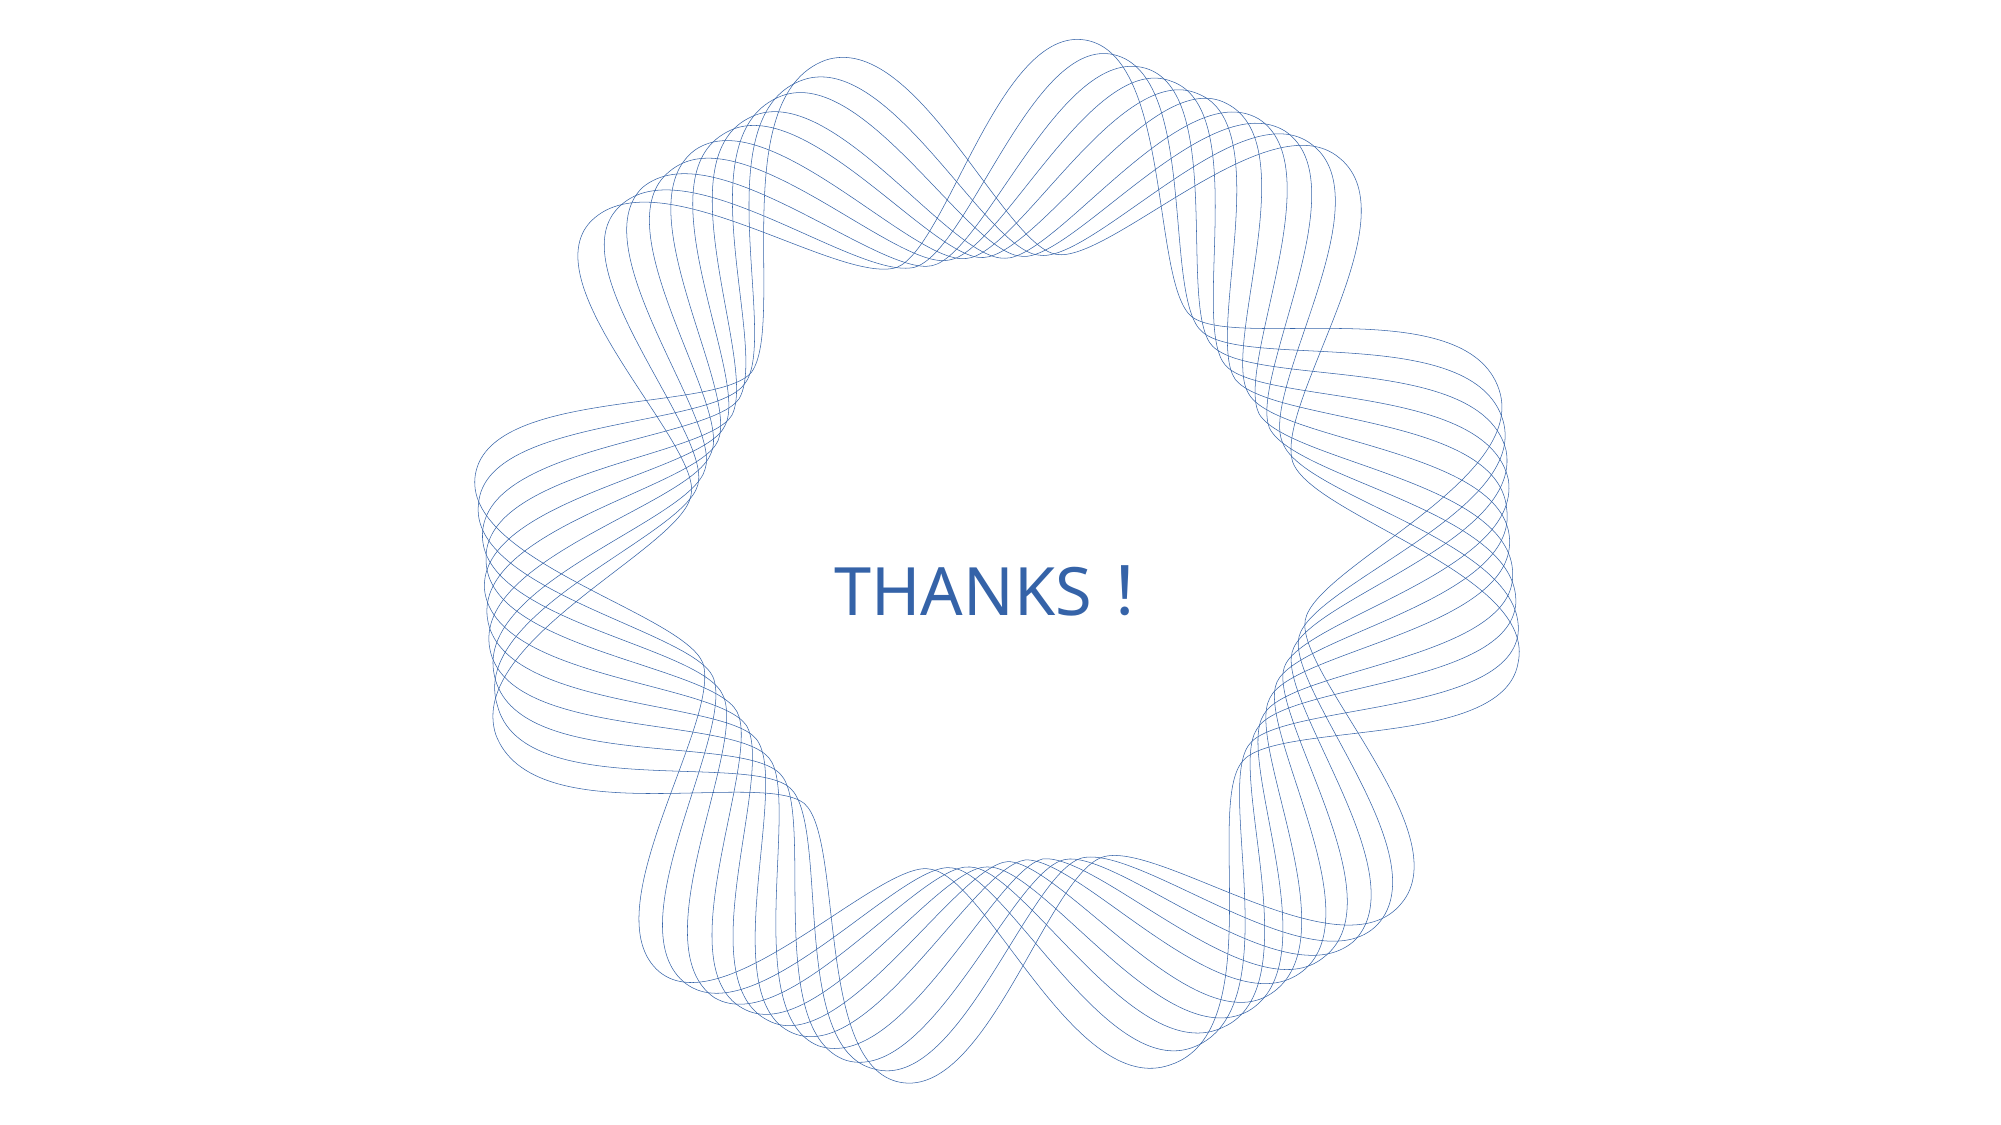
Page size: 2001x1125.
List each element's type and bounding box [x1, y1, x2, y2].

text_box [468, 33, 1532, 1092]
